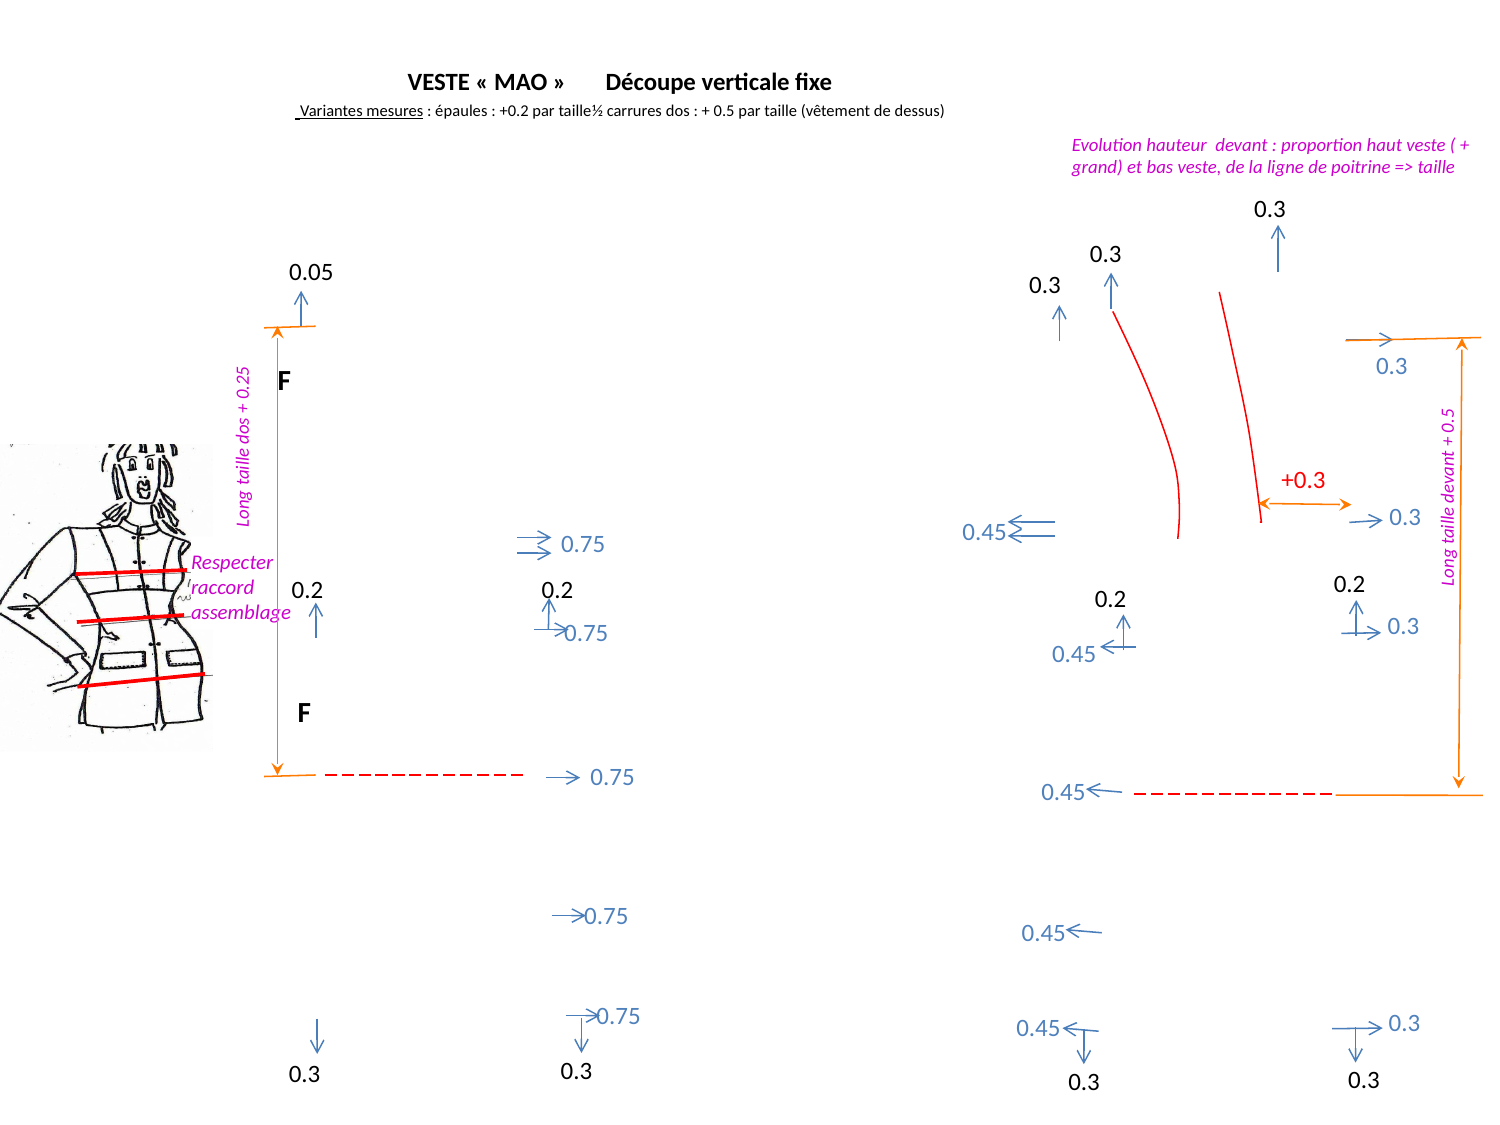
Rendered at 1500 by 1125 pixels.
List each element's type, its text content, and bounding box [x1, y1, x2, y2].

text_box 0.3 [1068, 1065, 1125, 1096]
text_box Long taille devant + 0.5 [1435, 397, 1453, 587]
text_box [1085, 788, 1123, 793]
title VESTE « MAO » Découpe verticale fixe Variantes mesures : épaules : +0.2 par taille ½ carrures dos : + 0.5 par taille (vêtement de dessus) [88, 30, 1152, 149]
text_box 0.3 [1375, 350, 1432, 380]
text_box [1458, 350, 1463, 789]
text_box Respecter raccord assemblage [216, 536, 273, 630]
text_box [1062, 1027, 1099, 1032]
text_box 0.3 [1348, 1064, 1405, 1095]
text_box 0.3 [1389, 499, 1435, 530]
text_box 0.3 [560, 1054, 617, 1085]
text_box 0.2 [291, 573, 295, 604]
text_box Long taille dos + 0.25 [230, 338, 253, 527]
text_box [1065, 929, 1102, 934]
text_box 0.3 [1254, 192, 1311, 223]
text_box 0.3 [1387, 609, 1444, 640]
text_box Respecter raccord assemblage [282, 536, 293, 630]
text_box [1345, 337, 1482, 341]
picture [0, 444, 213, 752]
text_box 0.05 [289, 255, 349, 286]
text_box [75, 569, 188, 575]
text_box 0.3 [1090, 237, 1146, 268]
text_box F [282, 361, 295, 397]
text_box Evolution hauteur devant : proportion haut veste ( + grand) et bas veste, de la ligne de poitrine => taille [1057, 125, 1493, 186]
text_box 0.2 [1357, 567, 1390, 598]
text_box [77, 673, 206, 687]
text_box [76, 614, 185, 623]
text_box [300, 275, 1353, 1041]
text_box 0.3 [1388, 1006, 1445, 1037]
text_box 0.3 [288, 1057, 345, 1088]
text_box 0.3 [1029, 268, 1086, 273]
